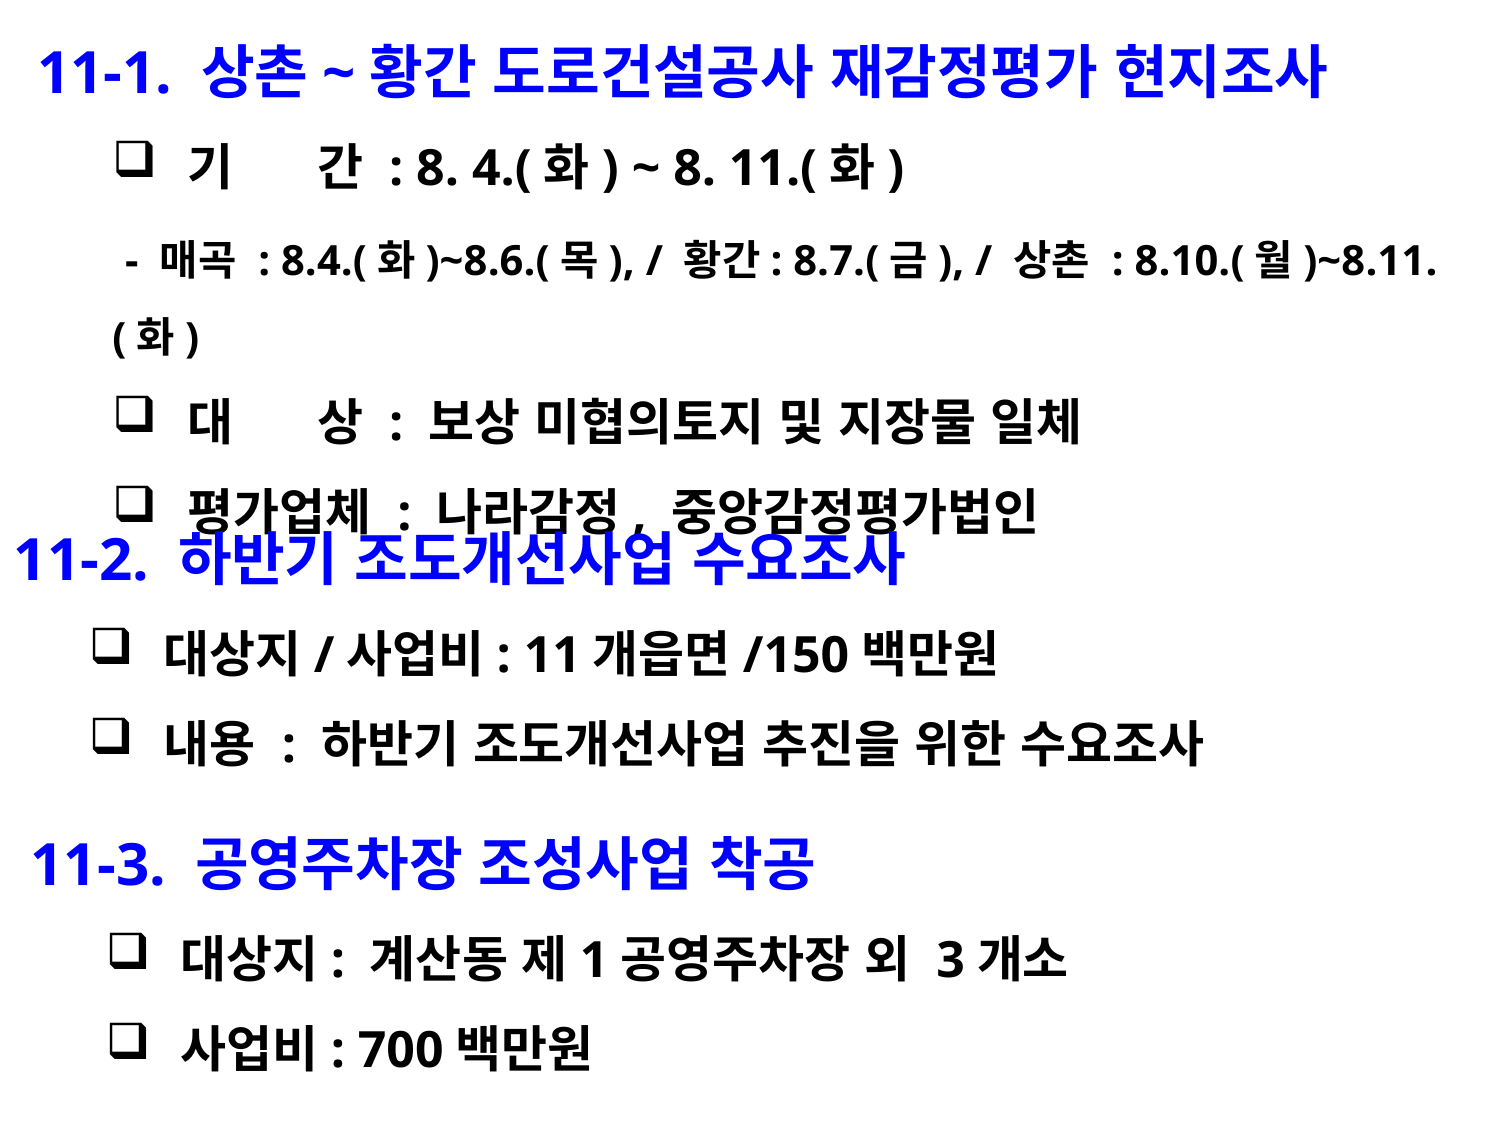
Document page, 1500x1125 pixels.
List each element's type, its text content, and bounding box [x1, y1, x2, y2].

text_box [0, 780, 1418, 1090]
text_box [4, 0, 1446, 464]
text_box 11-3. 공영주차장 조성사업 착공 대상지: 계산동 제1공영주차장 외 3개소 사업비: 700백만원 [16, 806, 1434, 1085]
text_box 11-1. 상촌~황간 도로건설공사 재감정평가 현지조사 기 간 : 8. 4.(화) ~ 8. 11.(화) - 매곡 : 8.4.(화)~8.6.(목), / 황간: 8.7.(금), / 상촌 : 8.10.(월)~8.11.(화) 대 상 : 보상 미협의토지 및 지장물 일체 평가업체 : 나라감정, 중앙감정평가법인 [22, 14, 1476, 501]
text_box 11-2. 하반기 조도개선사업 수요조사 대상지/사업비: 11개읍면/150백만원 내용 : 하반기 조도개선사업 추진을 위한 수요조사 [0, 501, 1483, 780]
